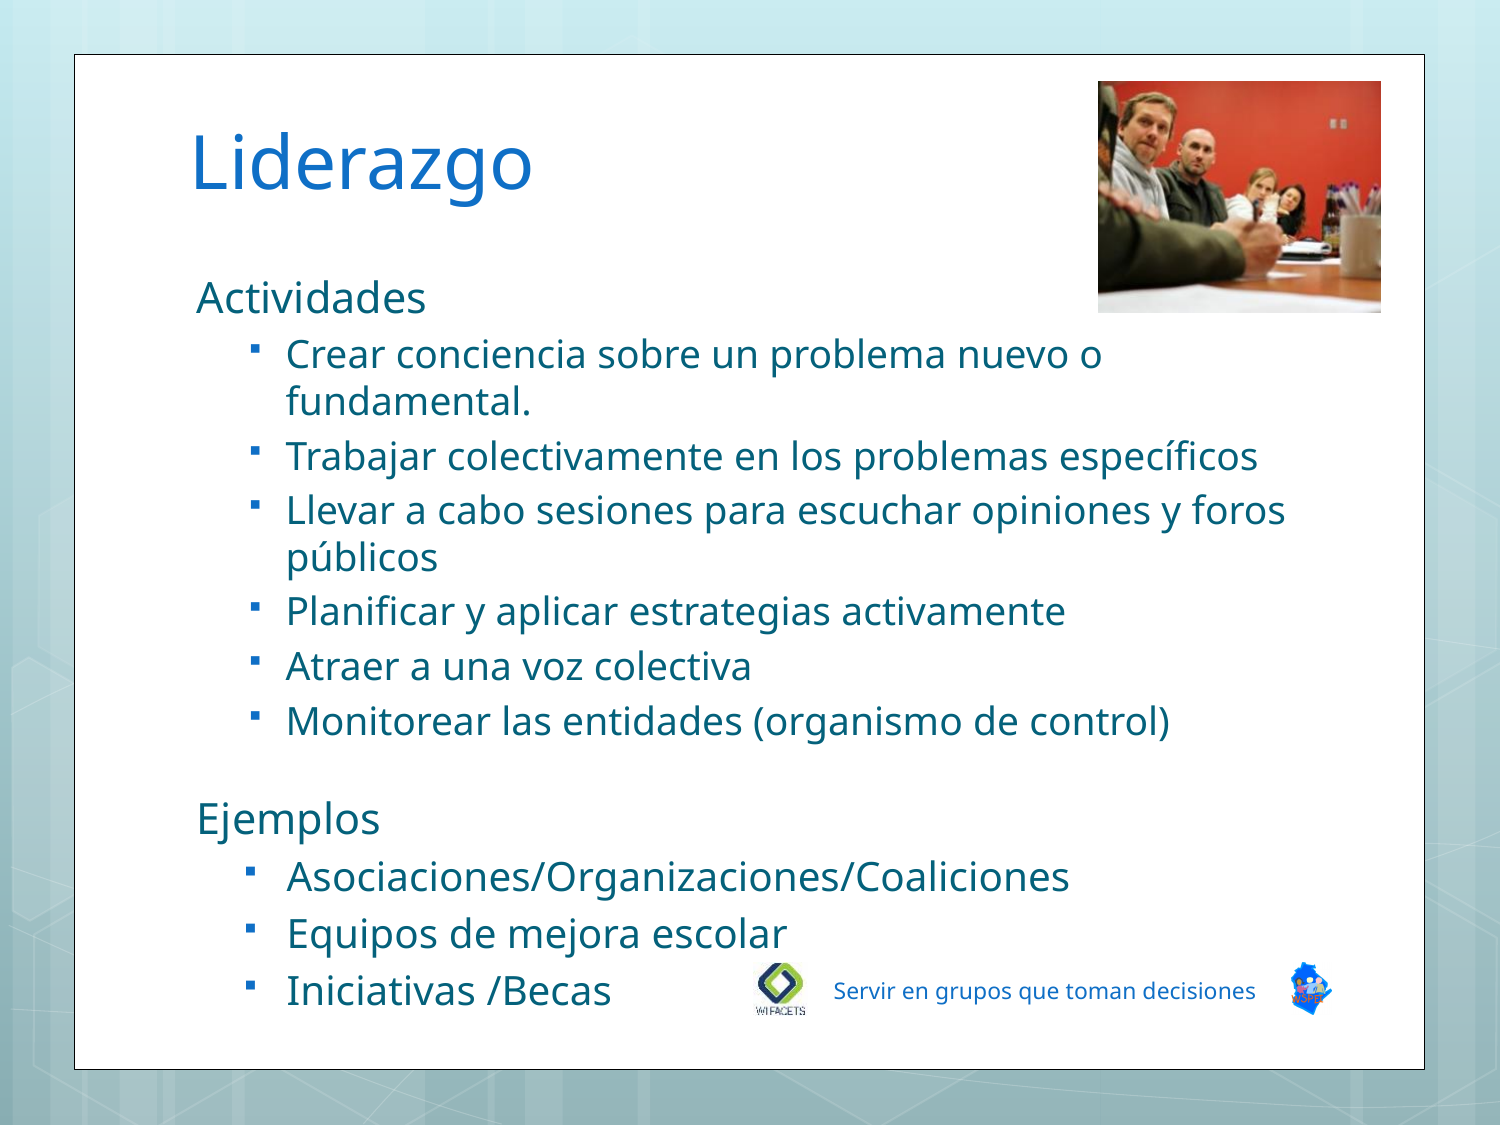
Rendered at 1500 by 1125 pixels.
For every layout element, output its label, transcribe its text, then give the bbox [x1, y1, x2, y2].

list Actividades Crear conciencia sobre un problema nuevo o fundamental. Trabajar colectivamente en los problemas específicos Llevar a cabo sesiones para escuchar opiniones y foros públicos Planificar y aplicar estrategias activamente Atraer a una voz colectiva Monitorear las entidades (organismo de control) Ejemplos Asociaciones/Organizaciones/Coaliciones Equipos de mejora escolar Iniciativas /Becas [171, 262, 1325, 1025]
picture [1097, 81, 1382, 313]
title Liderazgo [174, 99, 1091, 213]
footer Servir en grupos que toman decisiones [754, 960, 1336, 1020]
